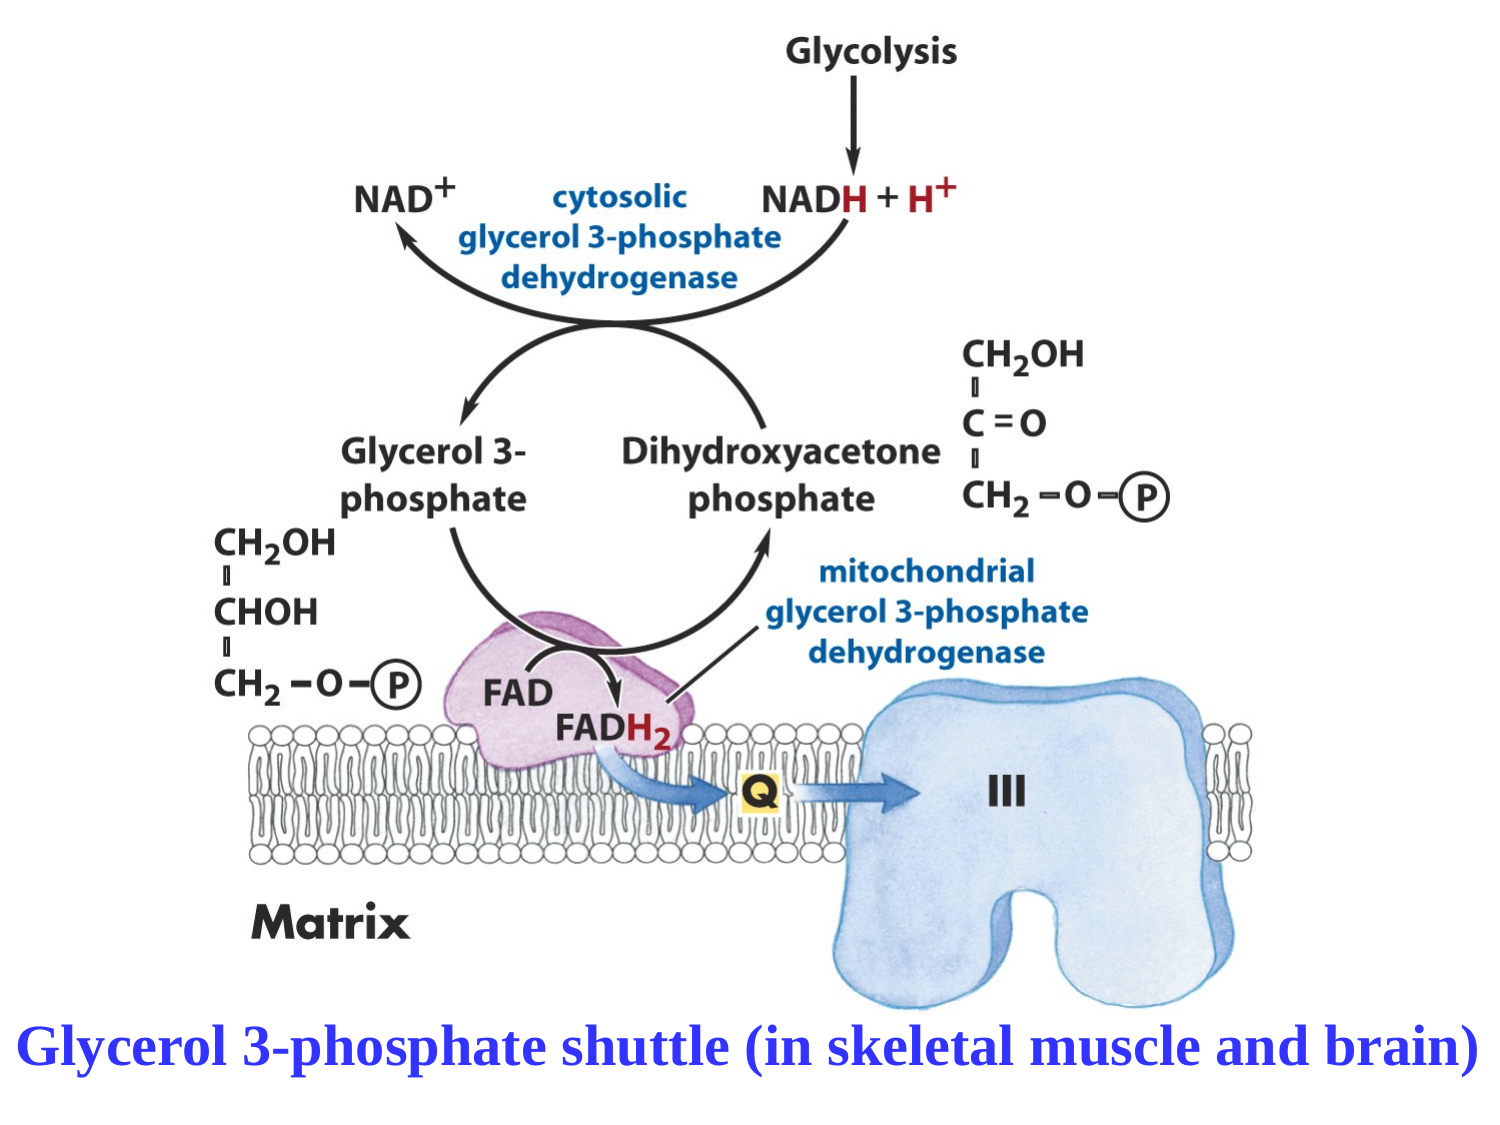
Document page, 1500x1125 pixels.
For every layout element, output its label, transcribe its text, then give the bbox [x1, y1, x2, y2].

text_box Glycerol 3-phosphate shuttle (in skeletal muscle and brain) [0, 999, 1497, 1085]
picture [198, 23, 1271, 1024]
